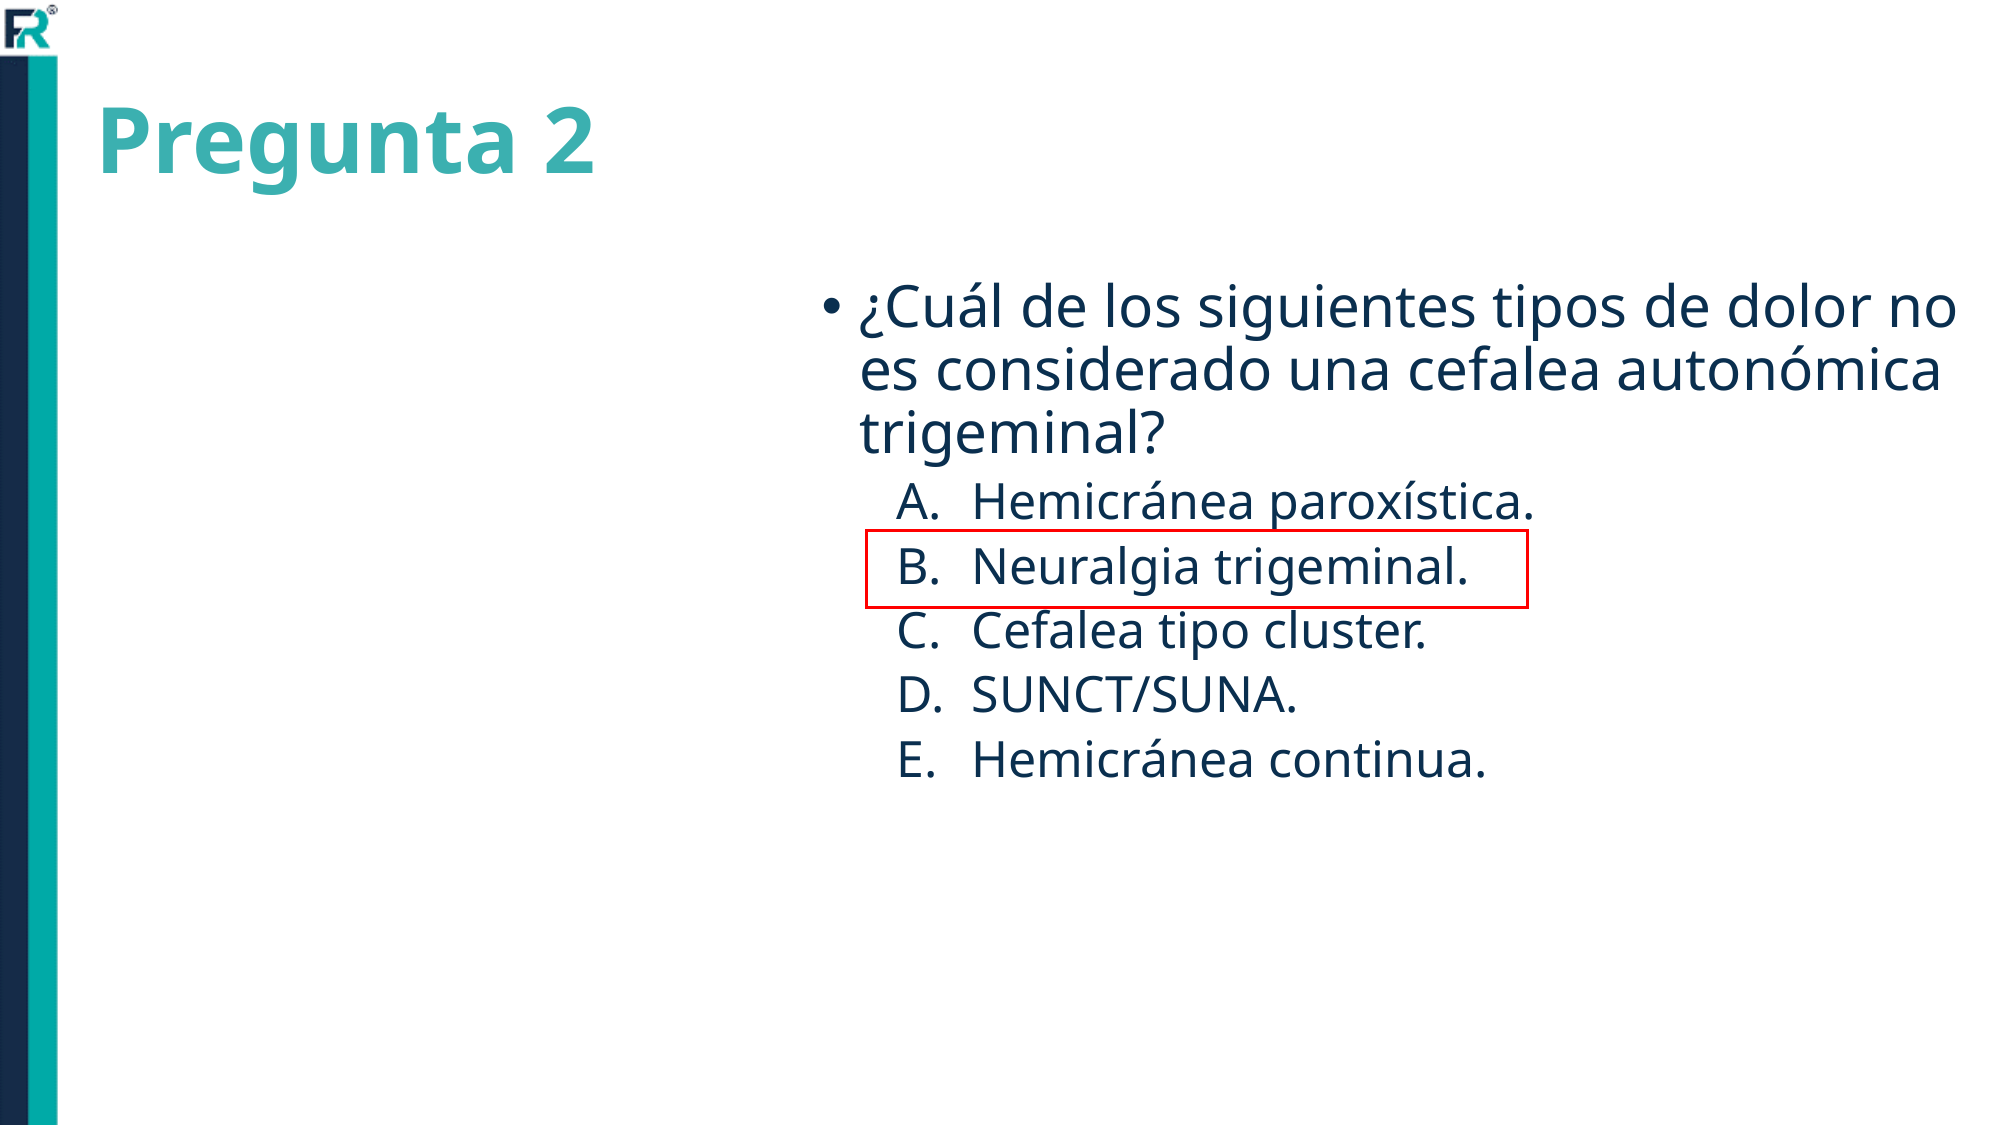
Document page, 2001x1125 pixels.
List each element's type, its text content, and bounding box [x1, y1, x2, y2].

text_box [866, 530, 1528, 608]
list ¿Cuál de los siguientes tipos de dolor no es considerado una cefalea autonómica trigeminal? Hemicránea paroxística. Neuralgia trigeminal. Cefalea tipo cluster. SUNCT/SUNA. Hemicránea continua. [806, 270, 1977, 946]
title Pregunta 2 [80, 58, 1805, 230]
picture [0, 0, 2001, 1125]
